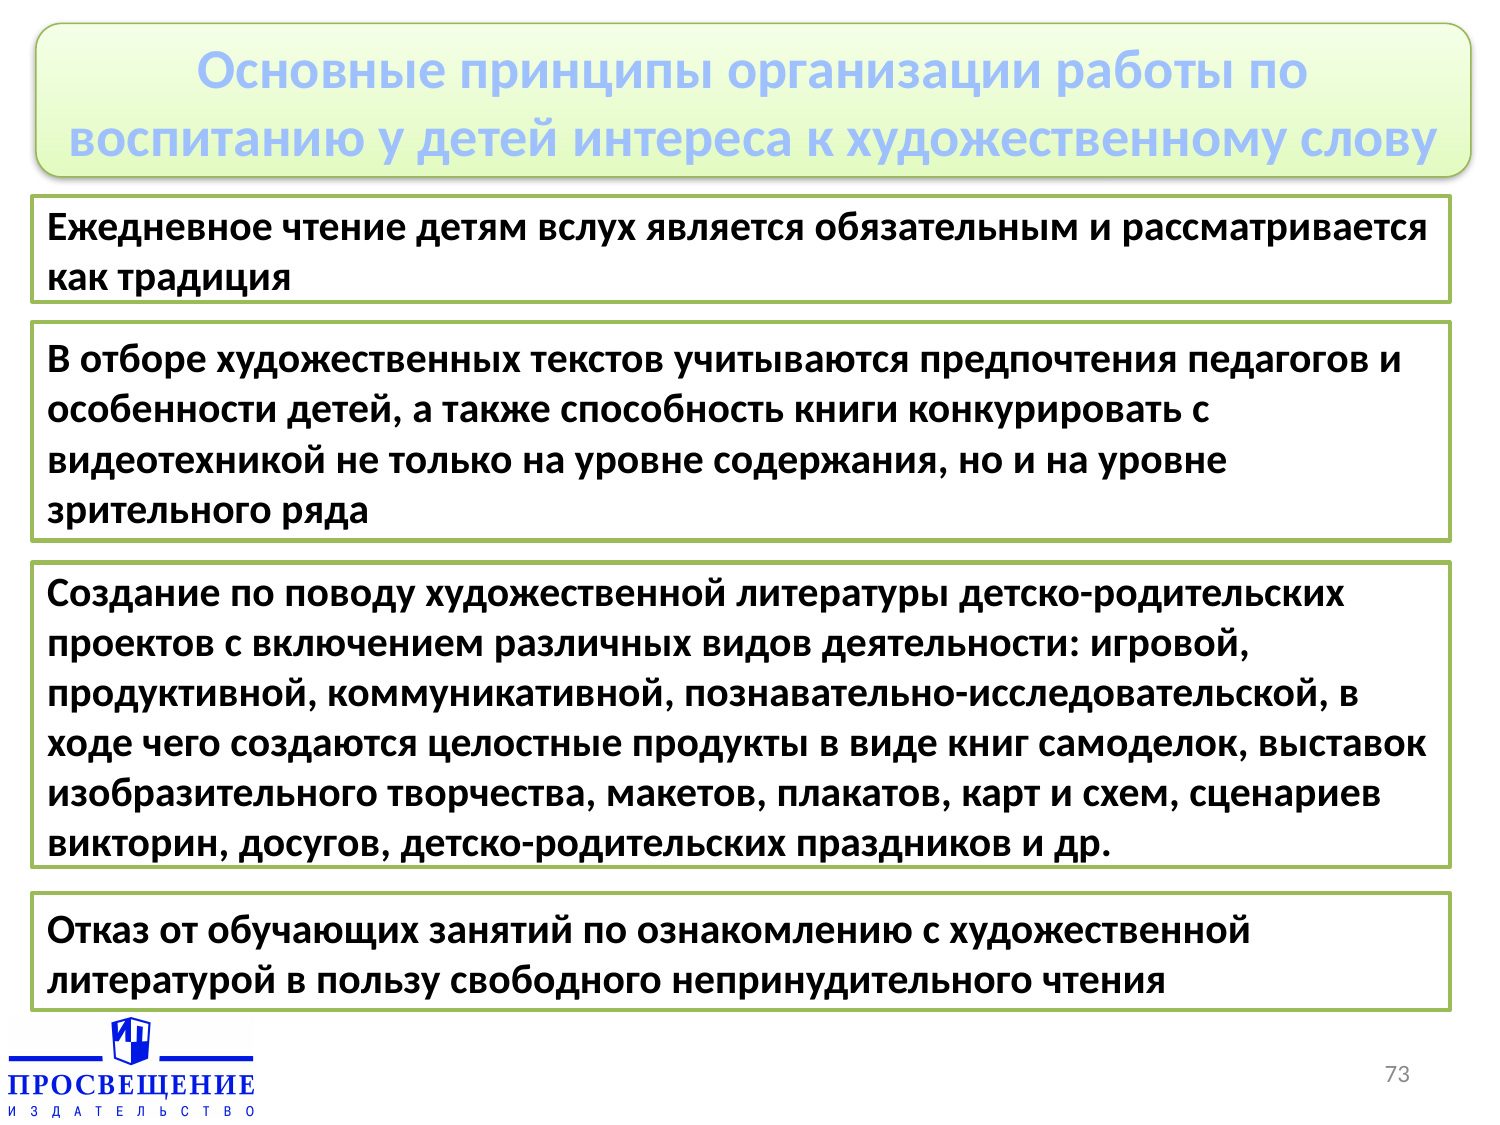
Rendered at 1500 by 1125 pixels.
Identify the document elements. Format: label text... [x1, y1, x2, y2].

slide_number 73 [1074, 1042, 1425, 1103]
text_box Создание по поводу художественной литературы детско-родительских проектов с включением различных видов деятельности: игровой, продуктивной, коммуникативной, познавательно-исследовательской, в ходе чего создаются целостные продукты в виде книг самоделок, выставок изобразительного творчества, макетов, плакатов, карт и схем, сценариев викторин, досугов, детско-родительских праздников и др. [30, 560, 1452, 869]
picture [8, 1017, 254, 1118]
text_box В отборе художественных текстов учитываются предпочтения педагогов и особенности детей, а также способность книги конкурировать с видеотехникой не только на уровне содержания, но и на уровне зрительного ряда [30, 320, 1452, 543]
text_box Основные принципы организации работы по воспитанию у детей интереса к художественному слову [35, 22, 1472, 178]
text_box Ежедневное чтение детям вслух является обязательным и рассматривается как традиция [30, 194, 1452, 304]
text_box Отказ от обучающих занятий по ознакомлению с художественной литературой в пользу свободного непринудительного чтения [30, 891, 1452, 1012]
